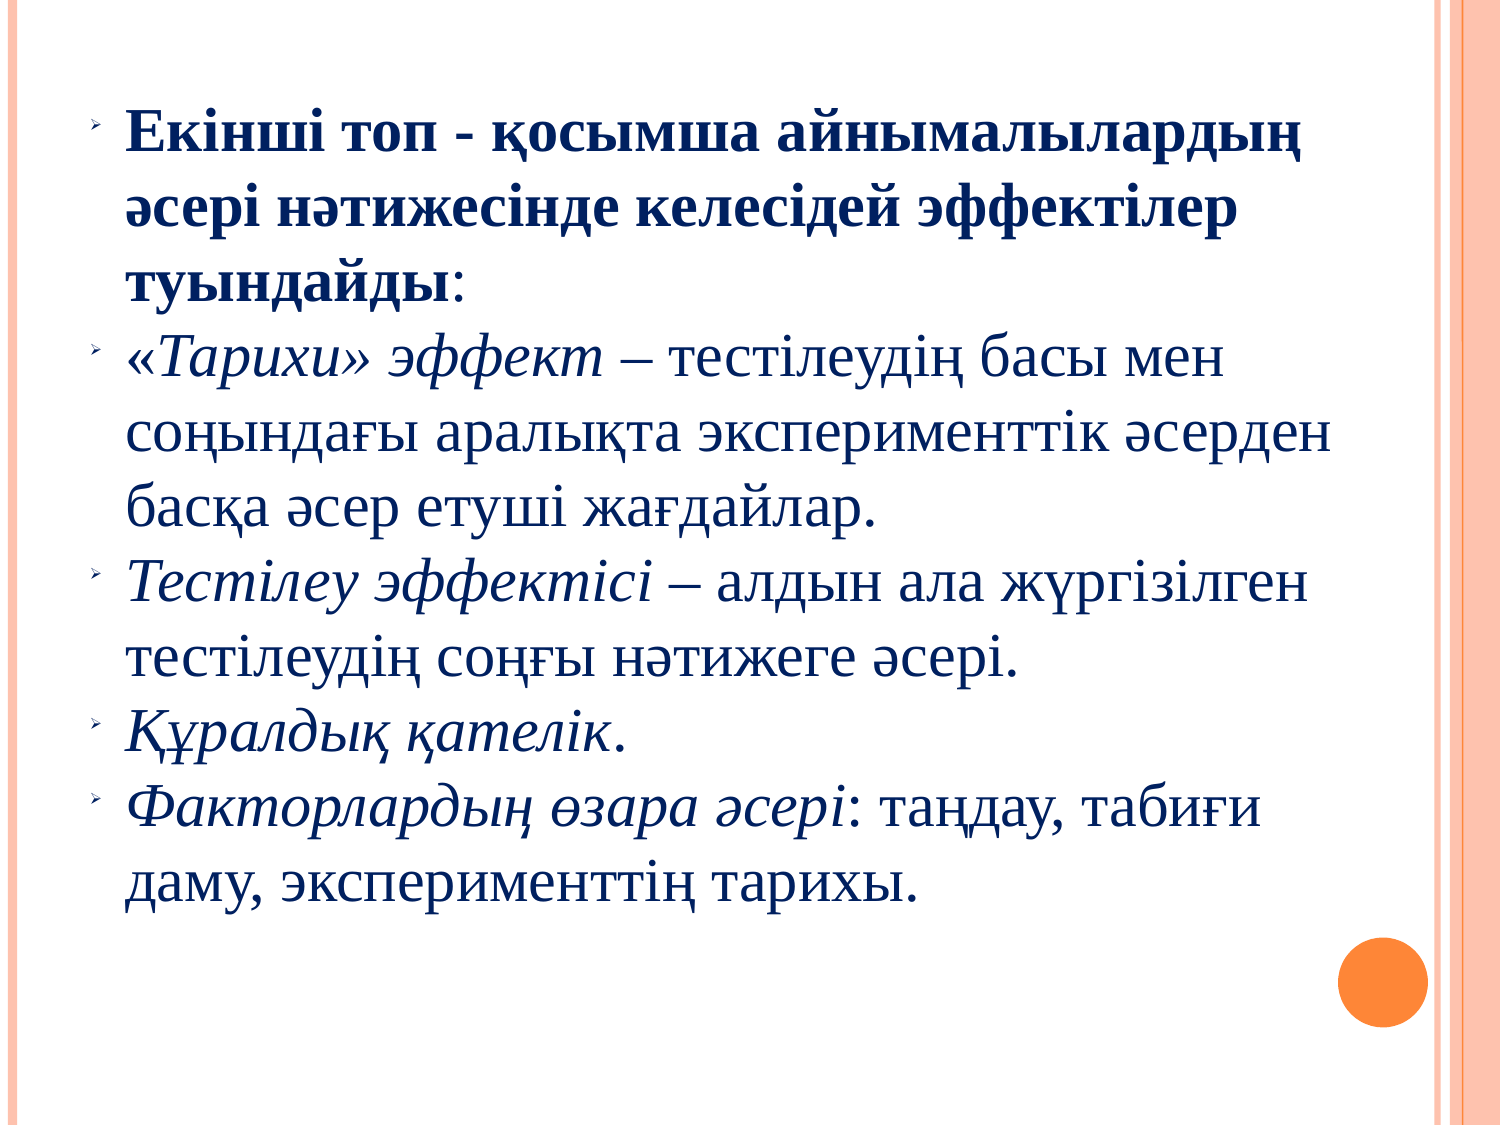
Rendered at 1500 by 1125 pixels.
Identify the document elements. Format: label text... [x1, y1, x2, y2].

text_box Екінші топ - қосымша айнымалылардың әсері нәтижесінде келесідей эффектілер туындайды: «Тарихи» эффект – тестілеудің басы мен соңындағы аралықта эксперименттік әсерден басқа әсер етуші жағдайлар. Тестілеу эффектісі – алдын ала жүргізілген тестілеудің соңғы нәтижеге әсері. Құралдық қателік. Факторлардың өзара әсері: таңдау, табиғи даму, эксперименттің тарихы. [74, 82, 1430, 1062]
